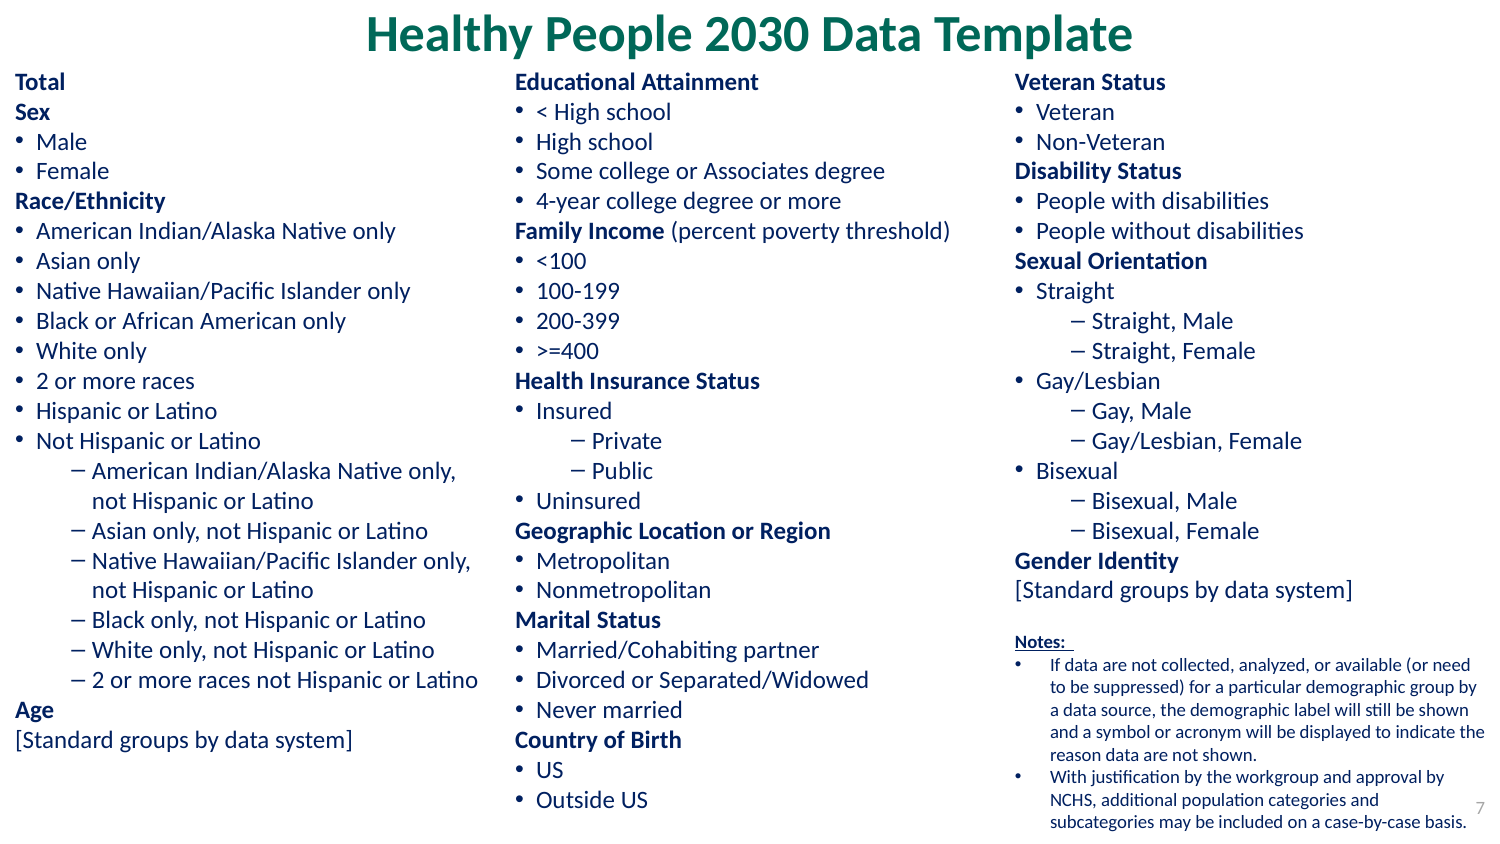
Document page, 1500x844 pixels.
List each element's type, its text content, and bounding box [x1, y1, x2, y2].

text_box 7 [1420, 788, 1500, 832]
list Total Sex Male Female Race/Ethnicity American Indian/Alaska Native only Asian only Native Hawaiian/Pacific Islander only Black or African American only White only 2 or more races Hispanic or Latino Not Hispanic or Latino American Indian/Alaska Native only, not Hispanic or Latino Asian only, not Hispanic or Latino Native Hawaiian/Pacific Islander only, not Hispanic or Latino Black only, not Hispanic or Latino White only, not Hispanic or Latino 2 or more races not Hispanic or Latino Age [Standard groups by data system] Educational Attainment < High school High school Some college or Associates degree 4-year college degree or more Family Income (percent poverty threshold) <100 100-199 200-399 >=400 Health Insurance Status Insured Private Public Uninsured Geographic Location or Region Metropolitan Nonmetropolitan Marital Status Married/Cohabiting partner Divorced or Separated/Widowed Never married Country of Birth US Outside US Veteran Status Veteran Non-Veteran Disability Status People with disabilities People without disabilities Sexual Orientation Straight Straight, Male Straight, Female Gay/Lesbian Gay, Male Gay/Lesbian, Female Bisexual Bisexual, Male Bisexual, Female Gender Identity [Standard groups by data system] Notes: If data are not collected, analyzed, or available (or need to be suppressed) for a particular demographic group by a data source, the demographic label will still be shown and a symbol or acronym will be displayed to indicate the reason data are not shown. With justification by the workgroup and approval by NCHS, additional population categories and subcategories may be included on a case-by-case basis. [0, 57, 1500, 844]
title Healthy People 2030 Data Template [0, 0, 1500, 57]
